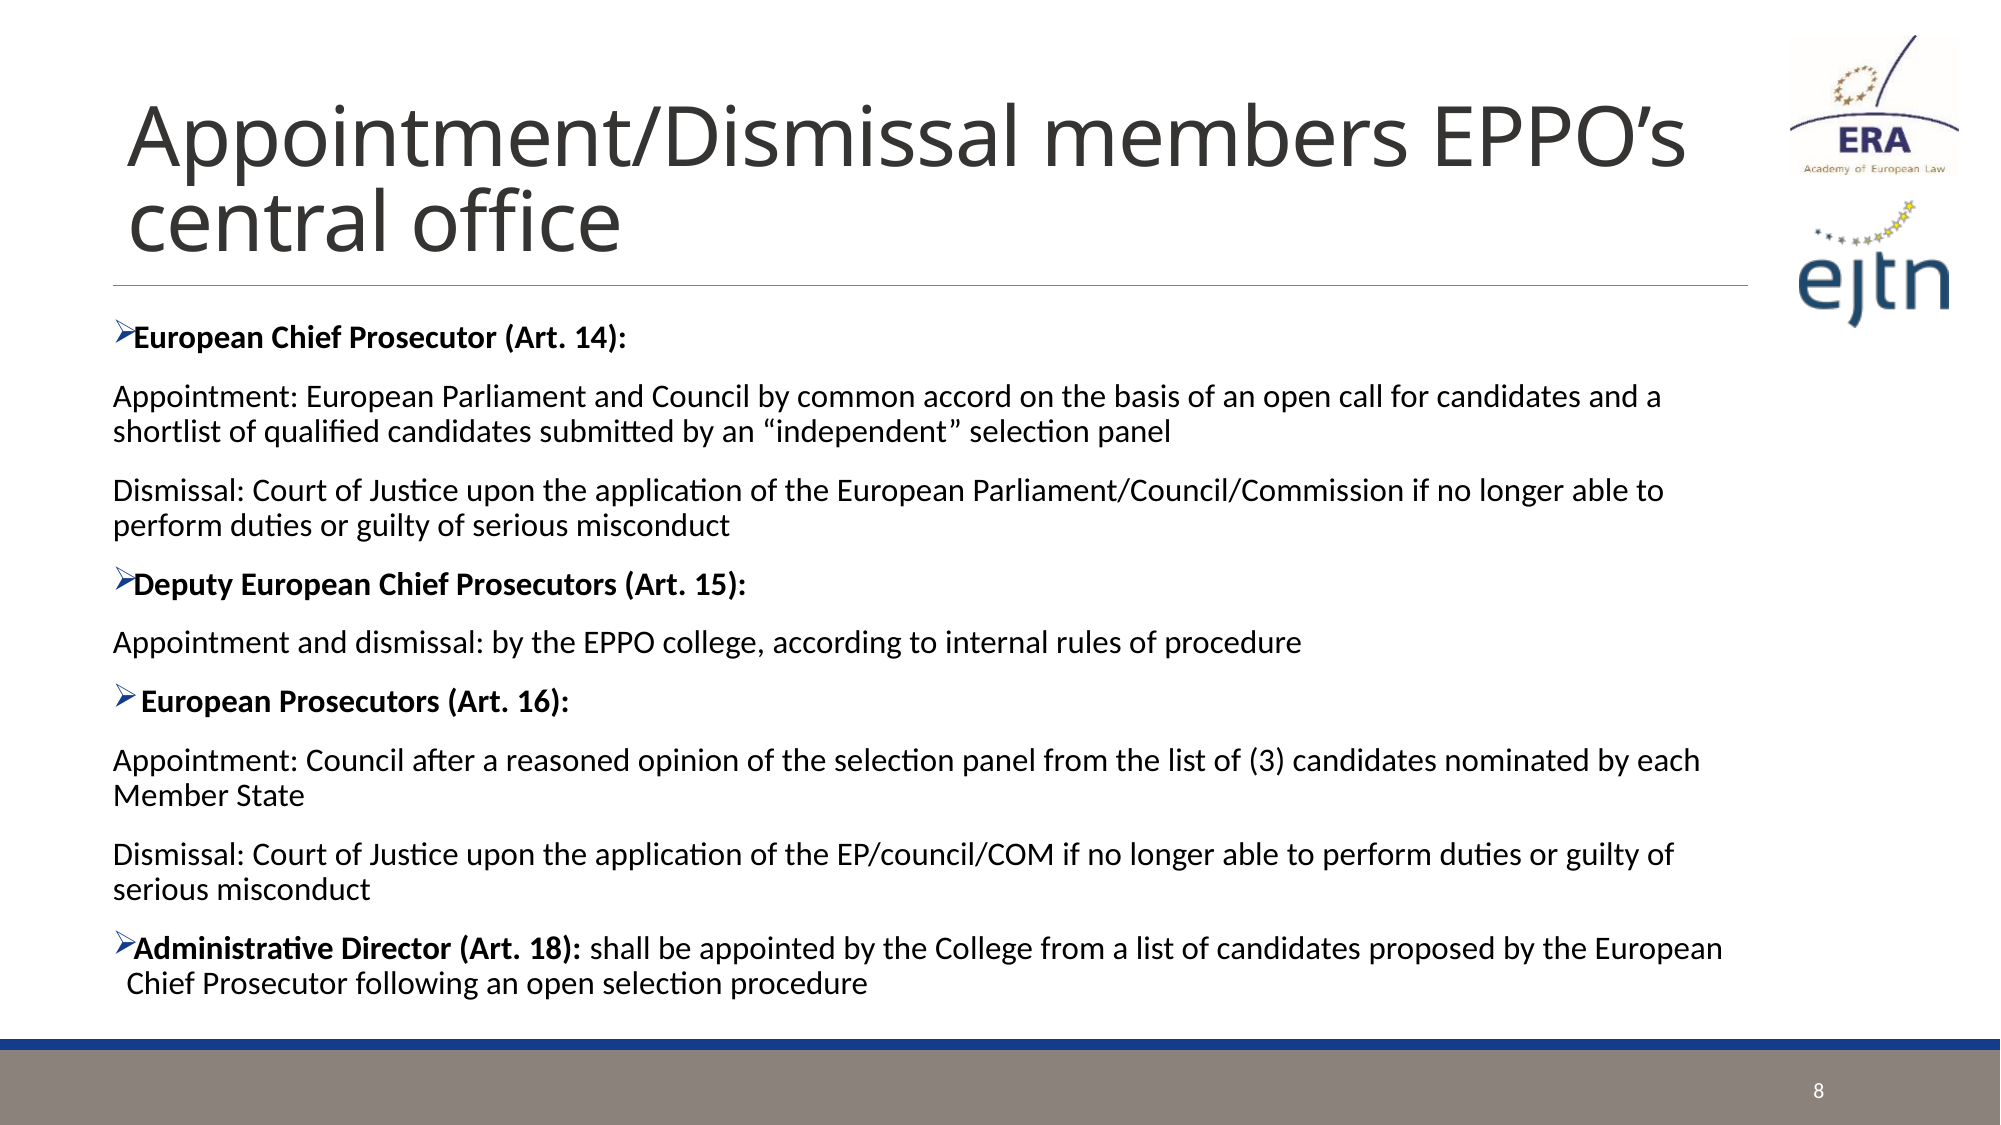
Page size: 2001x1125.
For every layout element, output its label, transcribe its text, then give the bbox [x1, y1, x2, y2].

picture [1790, 35, 1959, 175]
list European Chief Prosecutor (Art. 14): Appointment: European Parliament and Council by common accord on the basis of an open call for candidates and a shortlist of qualified candidates submitted by an “independent” selection panel Dismissal: Court of Justice upon the application of the European Parliament/Council/Commission if no longer able to perform duties or guilty of serious misconduct Deputy European Chief Prosecutors (Art. 15): Appointment and dismissal: by the EPPO college, according to internal rules of procedure European Prosecutors (Art. 16): Appointment: Council after a reasoned opinion of the selection panel from the list of (3) candidates nominated by each Member State Dismissal: Court of Justice upon the application of the EP/council/COM if no longer able to perform duties or guilty of serious misconduct Administrative Director (Art. 18): shall be appointed by the College from a list of candidates proposed by the European Chief Prosecutor following an open selection procedure [112, 312, 1748, 1013]
picture [1799, 199, 1949, 328]
slide_number 8 [1624, 1059, 1840, 1120]
title Appointment/Dismissal members EPPO’s central office [112, 38, 1748, 277]
